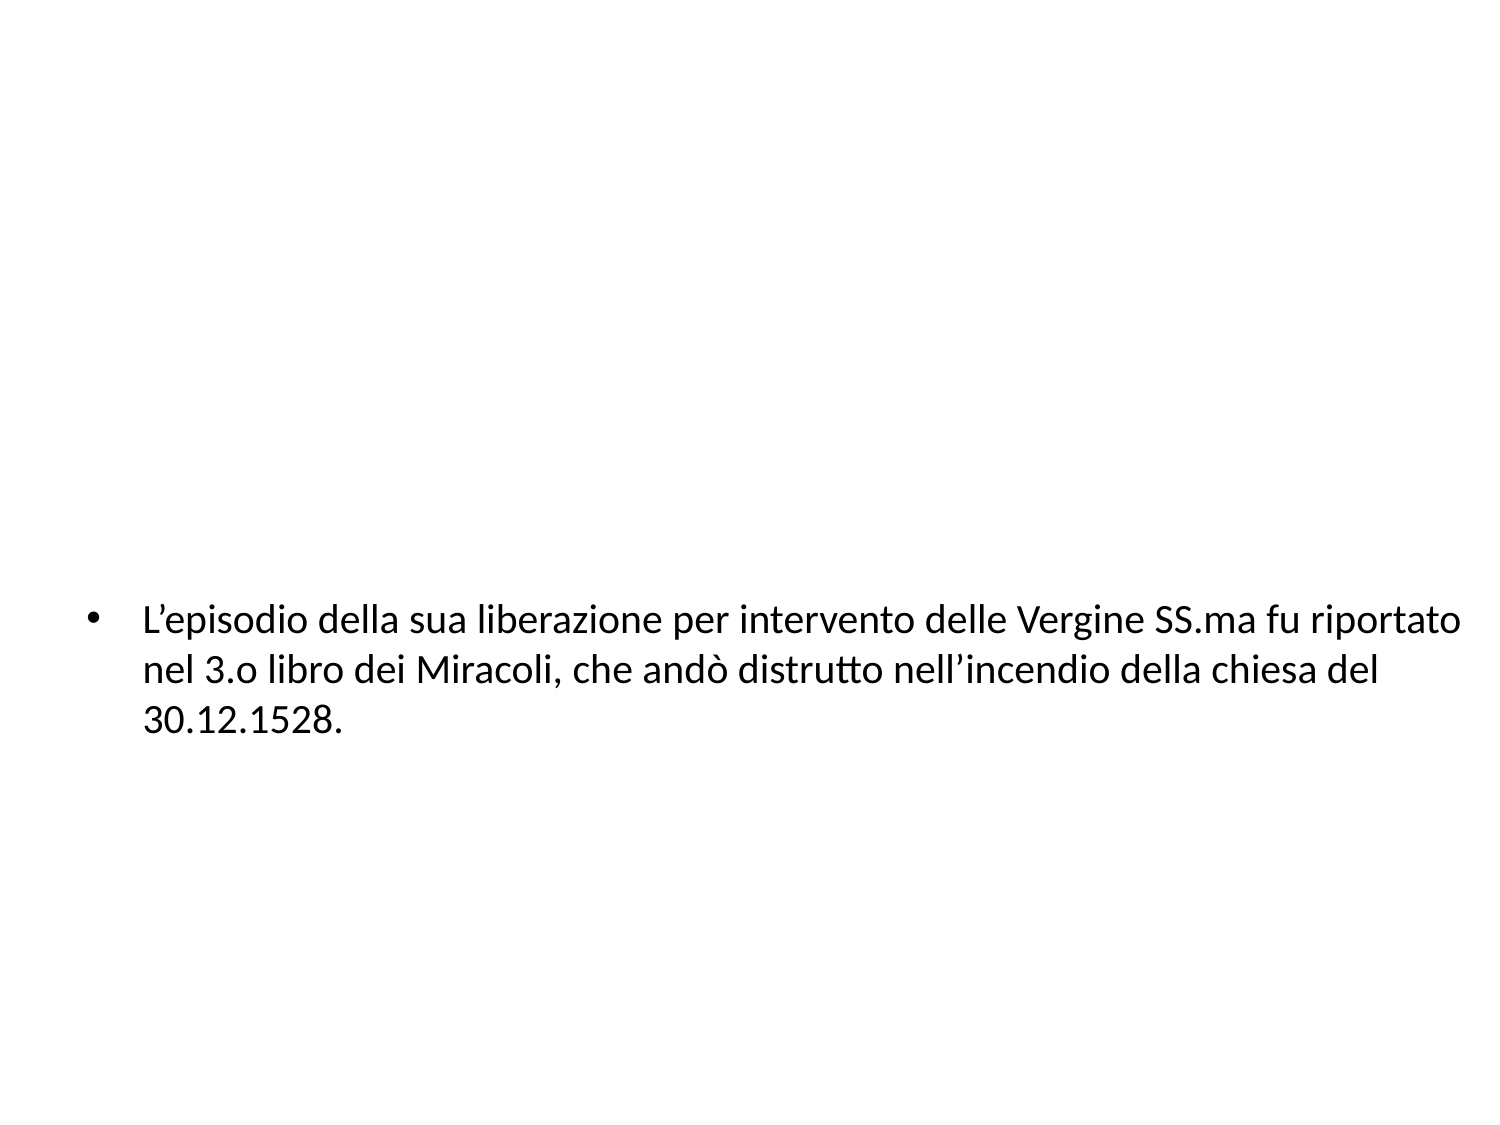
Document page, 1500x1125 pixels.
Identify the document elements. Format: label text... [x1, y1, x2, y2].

list L’episodio della sua liberazione per intervento delle Vergine SS.ma fu riportato nel 3.o libro dei Miracoli, che andò distrutto nell’incendio della chiesa del 30.12.1528. [71, 0, 1497, 1125]
